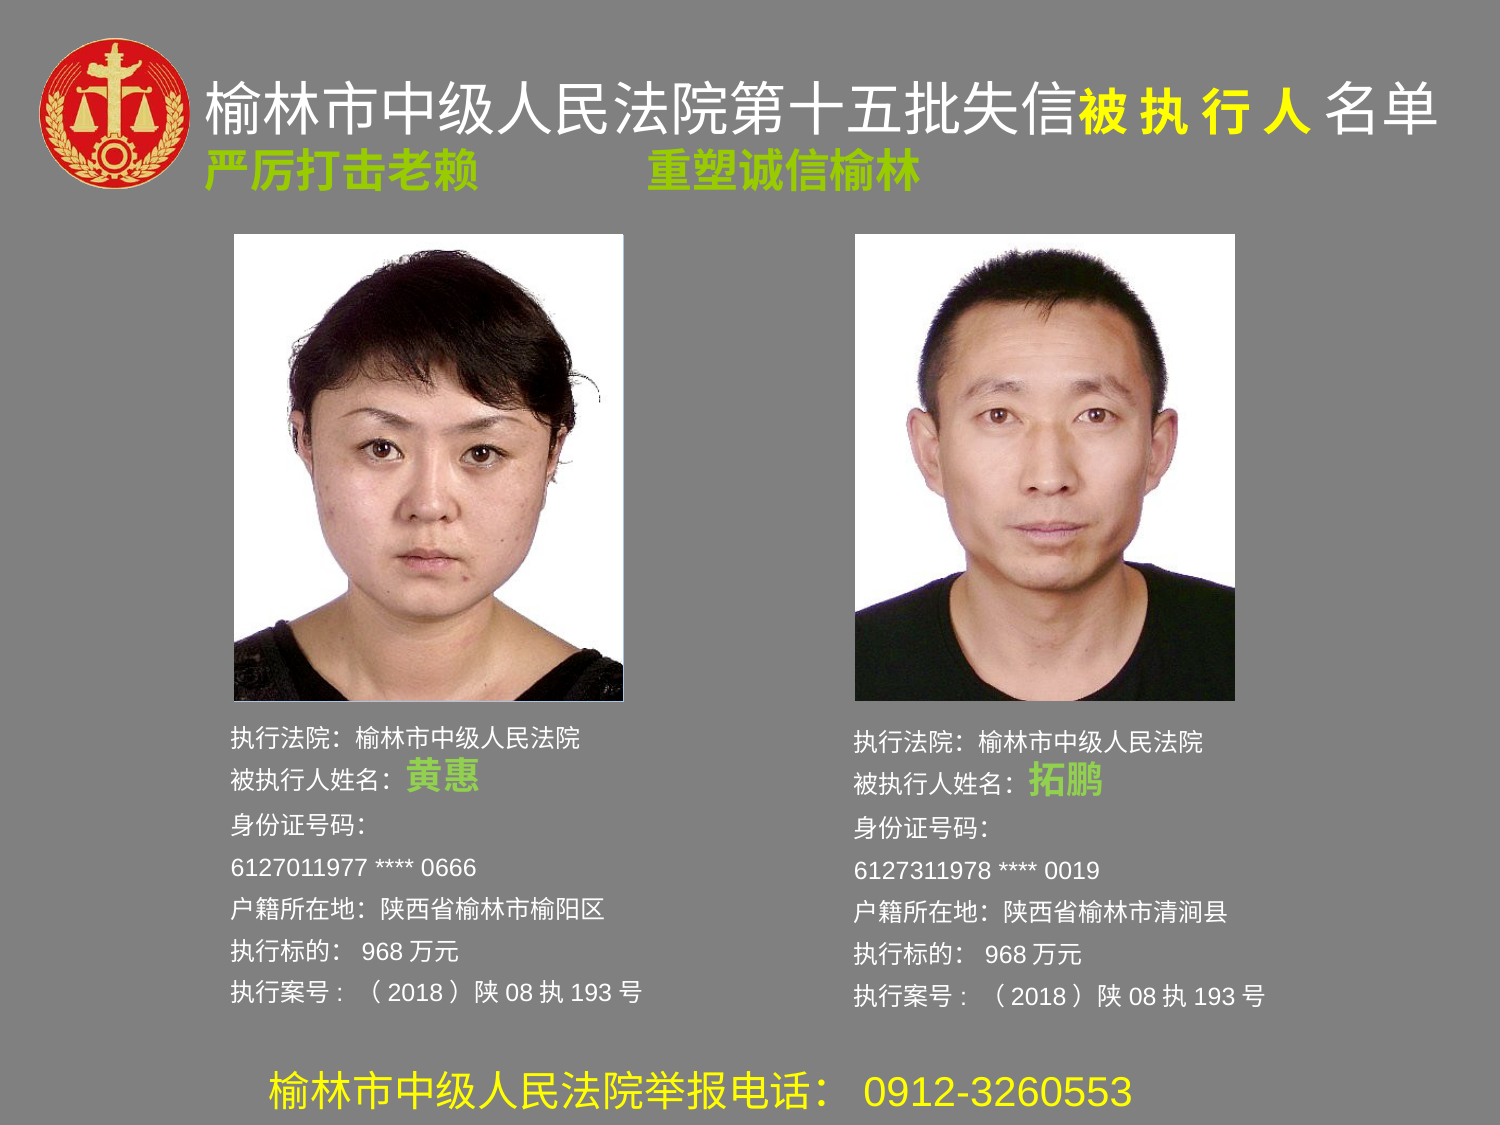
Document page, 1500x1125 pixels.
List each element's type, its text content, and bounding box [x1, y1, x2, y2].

text_box 执行法院：榆林市中级人民法院 被执行人姓名：拓鹏 身份证号码： 6127311978 **** 0019 户籍所在地：陕西省榆林市清涧县 执行标的：968万元 执行案号: （2018）陕08执193号 [838, 718, 1316, 1035]
title 榆林市中级人民法院第十五批失信被 执 行 人 名单 严厉打击老赖 重塑诚信榆林 [189, 23, 1500, 246]
text_box 执行法院：榆林市中级人民法院 被执行人姓名：黄惠 身份证号码： 6127011977 **** 0666 户籍所在地：陕西省榆林市榆阳区 执行标的：968万元 执行案号: （2018）陕08执193号 [215, 714, 692, 1032]
picture [234, 234, 624, 701]
picture [855, 234, 1235, 701]
picture [39, 38, 190, 190]
text_box 榆林市中级人民法院举报电话：0912-3260553 [84, 1066, 1399, 1125]
